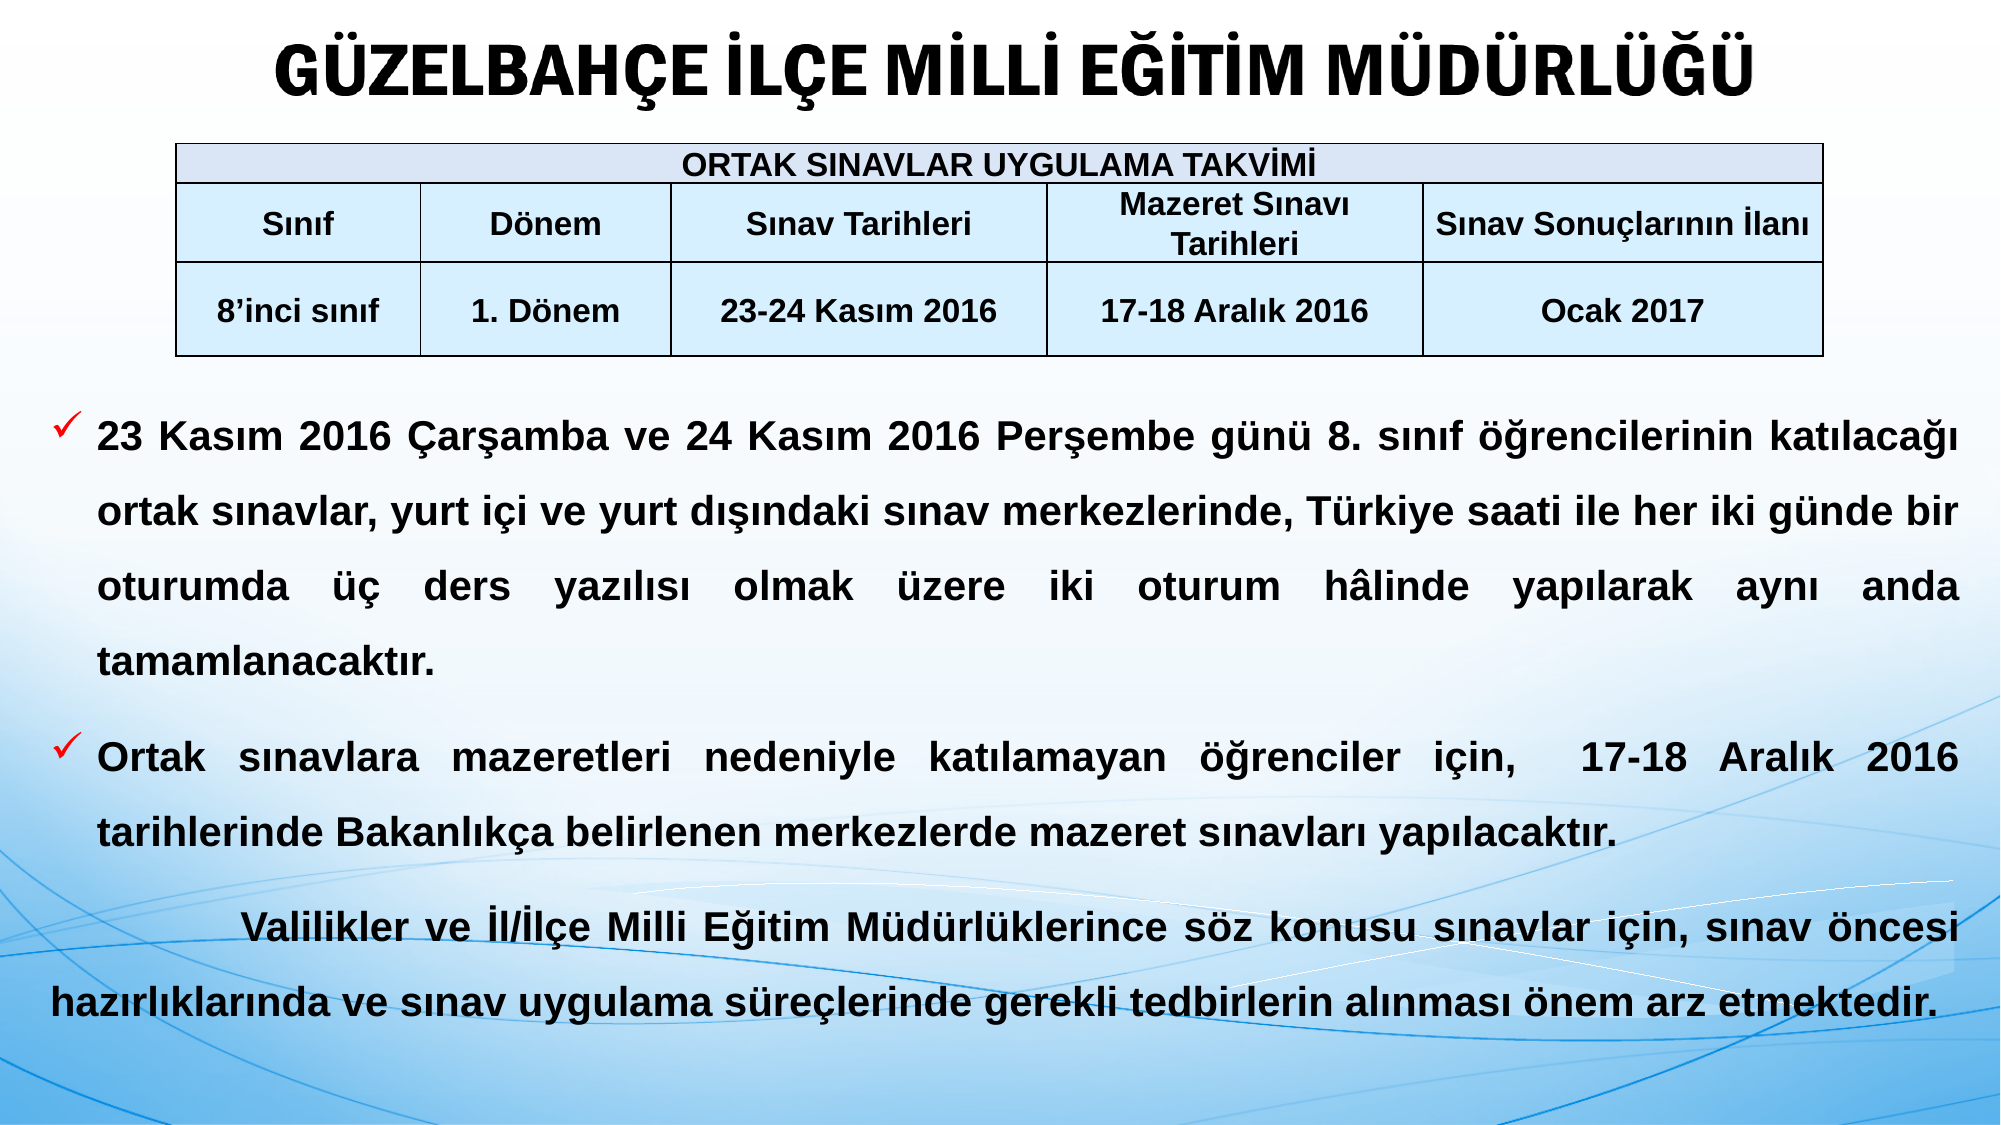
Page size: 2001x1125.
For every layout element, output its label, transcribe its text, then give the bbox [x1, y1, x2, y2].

table_cell 8’inci sınıf [177, 263, 420, 355]
table_cell Sınıf [177, 184, 420, 261]
text_box 23 Kasım 2016 Çarşamba ve 24 Kasım 2016 Perşembe günü 8. sınıf öğrencilerinin katılacağı ortak sınavlar, yurt içi ve yurt dışındaki sınav merkezlerinde, Türkiye saati ile her iki günde bir oturumda üç ders yazılısı olmak üzere iki oturum hâlinde yapılarak aynı anda tamamlanacaktır. Ortak sınavlara mazeretleri nedeniyle katılamayan öğrenciler için, 17-18 Aralık 2016 tarihlerinde Bakanlıkça belirlenen merkezlerde mazeret sınavları yapılacaktır. Valilikler ve İl/İlçe Milli Eğitim Müdürlüklerince söz konusu sınavlar için, sınav öncesi hazırlıklarında ve sınav uygulama süreçlerinde gerekli tedbirlerin alınması önem arz etmektedir. [35, 376, 1976, 1090]
table_cell Dönem [421, 184, 670, 261]
table_cell 17-18 Aralık 2016 [1048, 263, 1422, 355]
table_cell Mazeret Sınavı Tarihleri [1048, 184, 1422, 261]
table_cell Sınav Tarihleri [672, 184, 1046, 261]
table_cell Ocak 2017 [1424, 263, 1822, 355]
table_cell 23-24 Kasım 2016 [672, 263, 1046, 355]
table_cell 1. Dönem [421, 263, 670, 355]
table_header ORTAK SINAVLAR UYGULAMA TAKVİMİ [177, 144, 1822, 182]
picture [222, 0, 1806, 158]
table_cell Sınav Sonuçlarının İlanı [1424, 184, 1822, 261]
